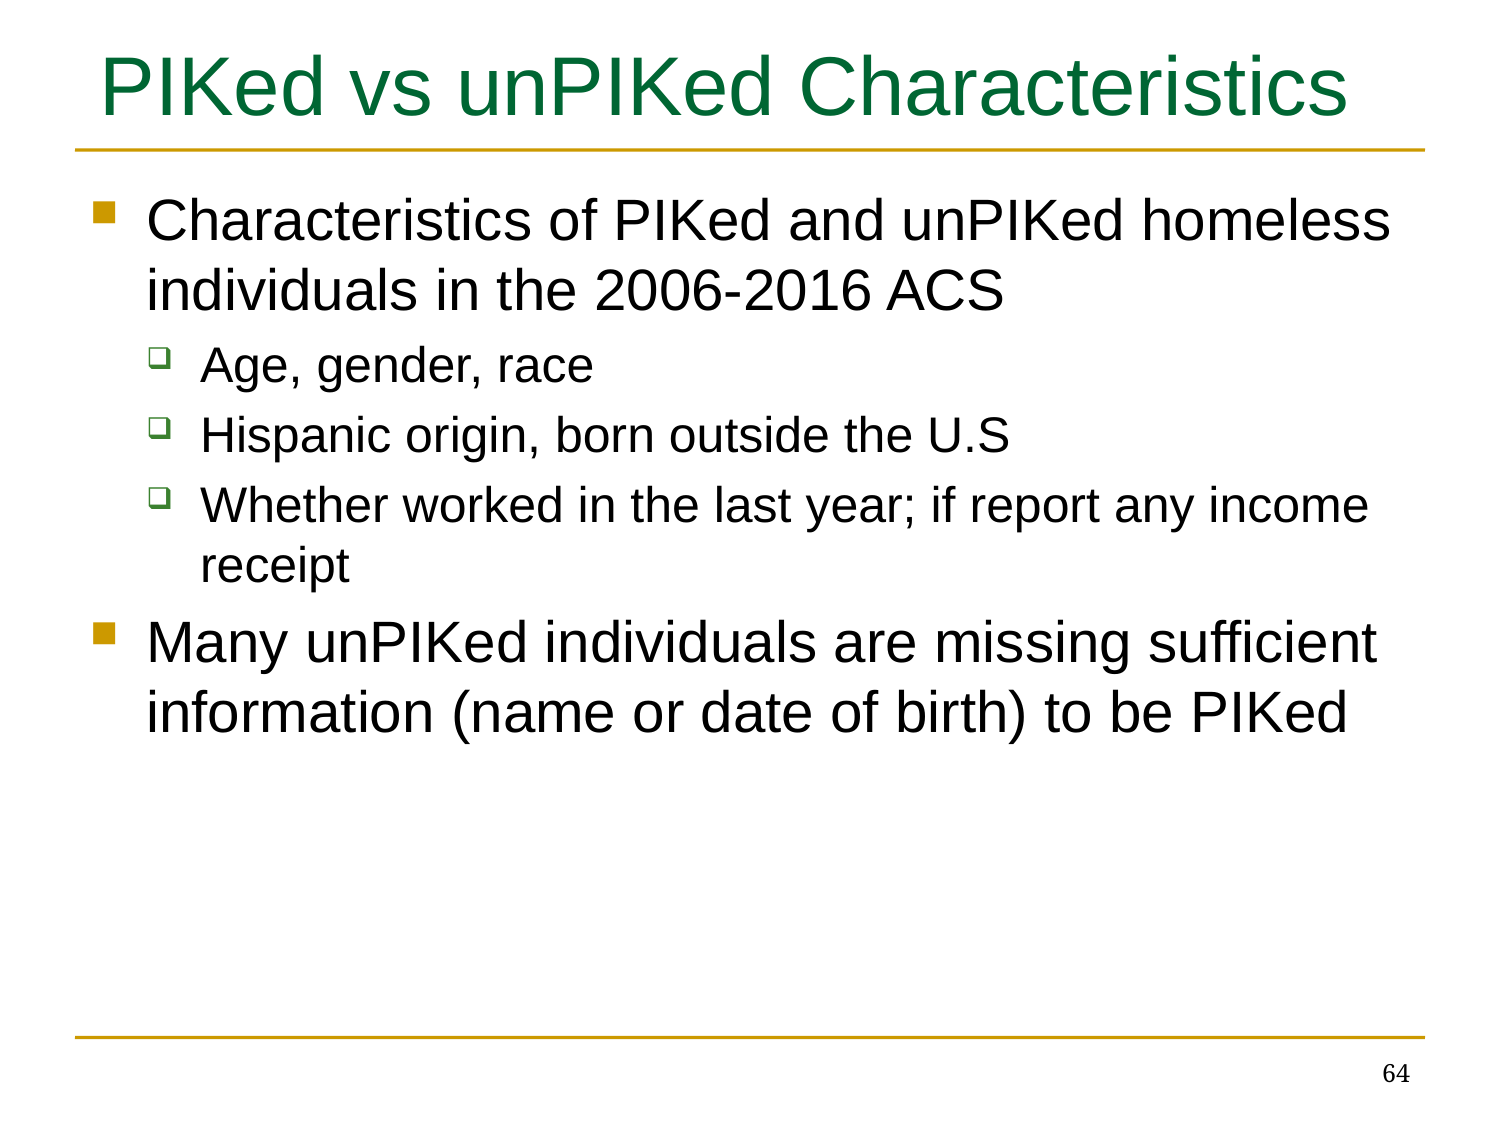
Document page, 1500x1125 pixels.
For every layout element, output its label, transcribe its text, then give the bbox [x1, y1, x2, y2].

list Characteristics of PIKed and unPIKed homeless individuals in the 2006-2016 ACS Age, gender, race Hispanic origin, born outside the U.S Whether worked in the last year; if report any income receipt Many unPIKed individuals are missing sufficient information (name or date of birth) to be PIKed [75, 174, 1425, 1063]
title PIKed vs unPIKed Characteristics [24, 24, 1425, 163]
slide_number 64 [1074, 1062, 1425, 1100]
